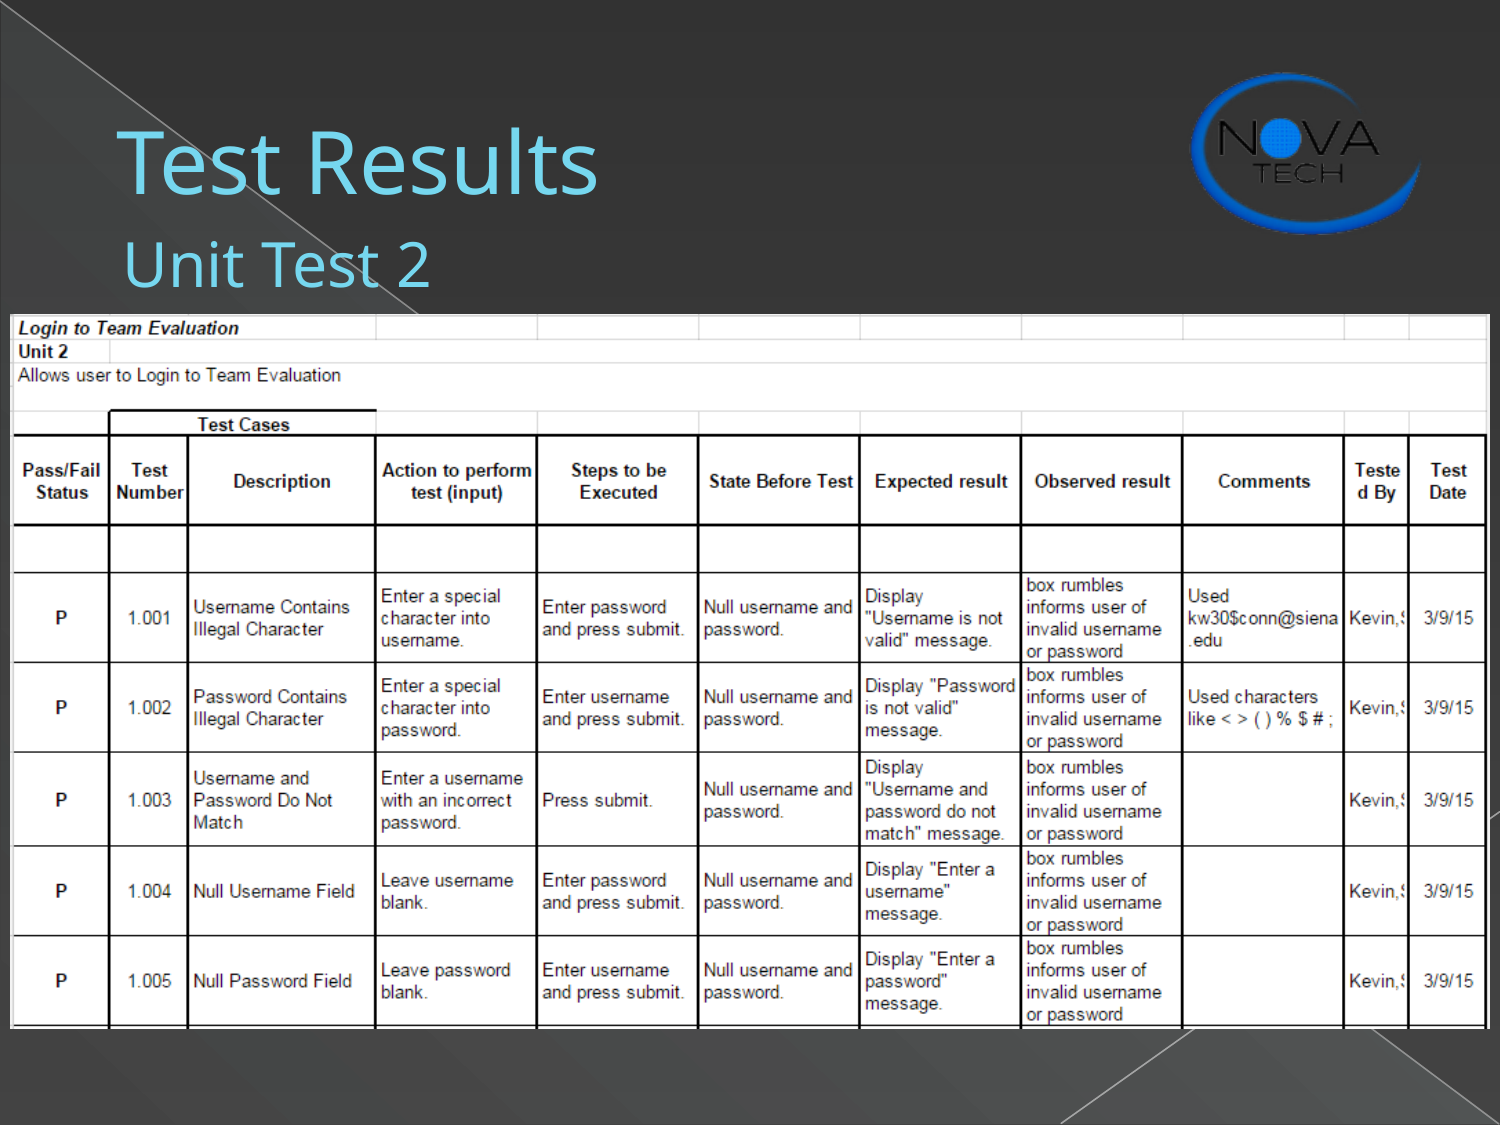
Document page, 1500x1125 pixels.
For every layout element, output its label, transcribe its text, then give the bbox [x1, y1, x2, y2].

list Unit Test 2 [75, 206, 1425, 312]
title Test Results [22, 44, 1419, 275]
picture [10, 314, 1490, 1029]
picture [1149, 53, 1500, 272]
